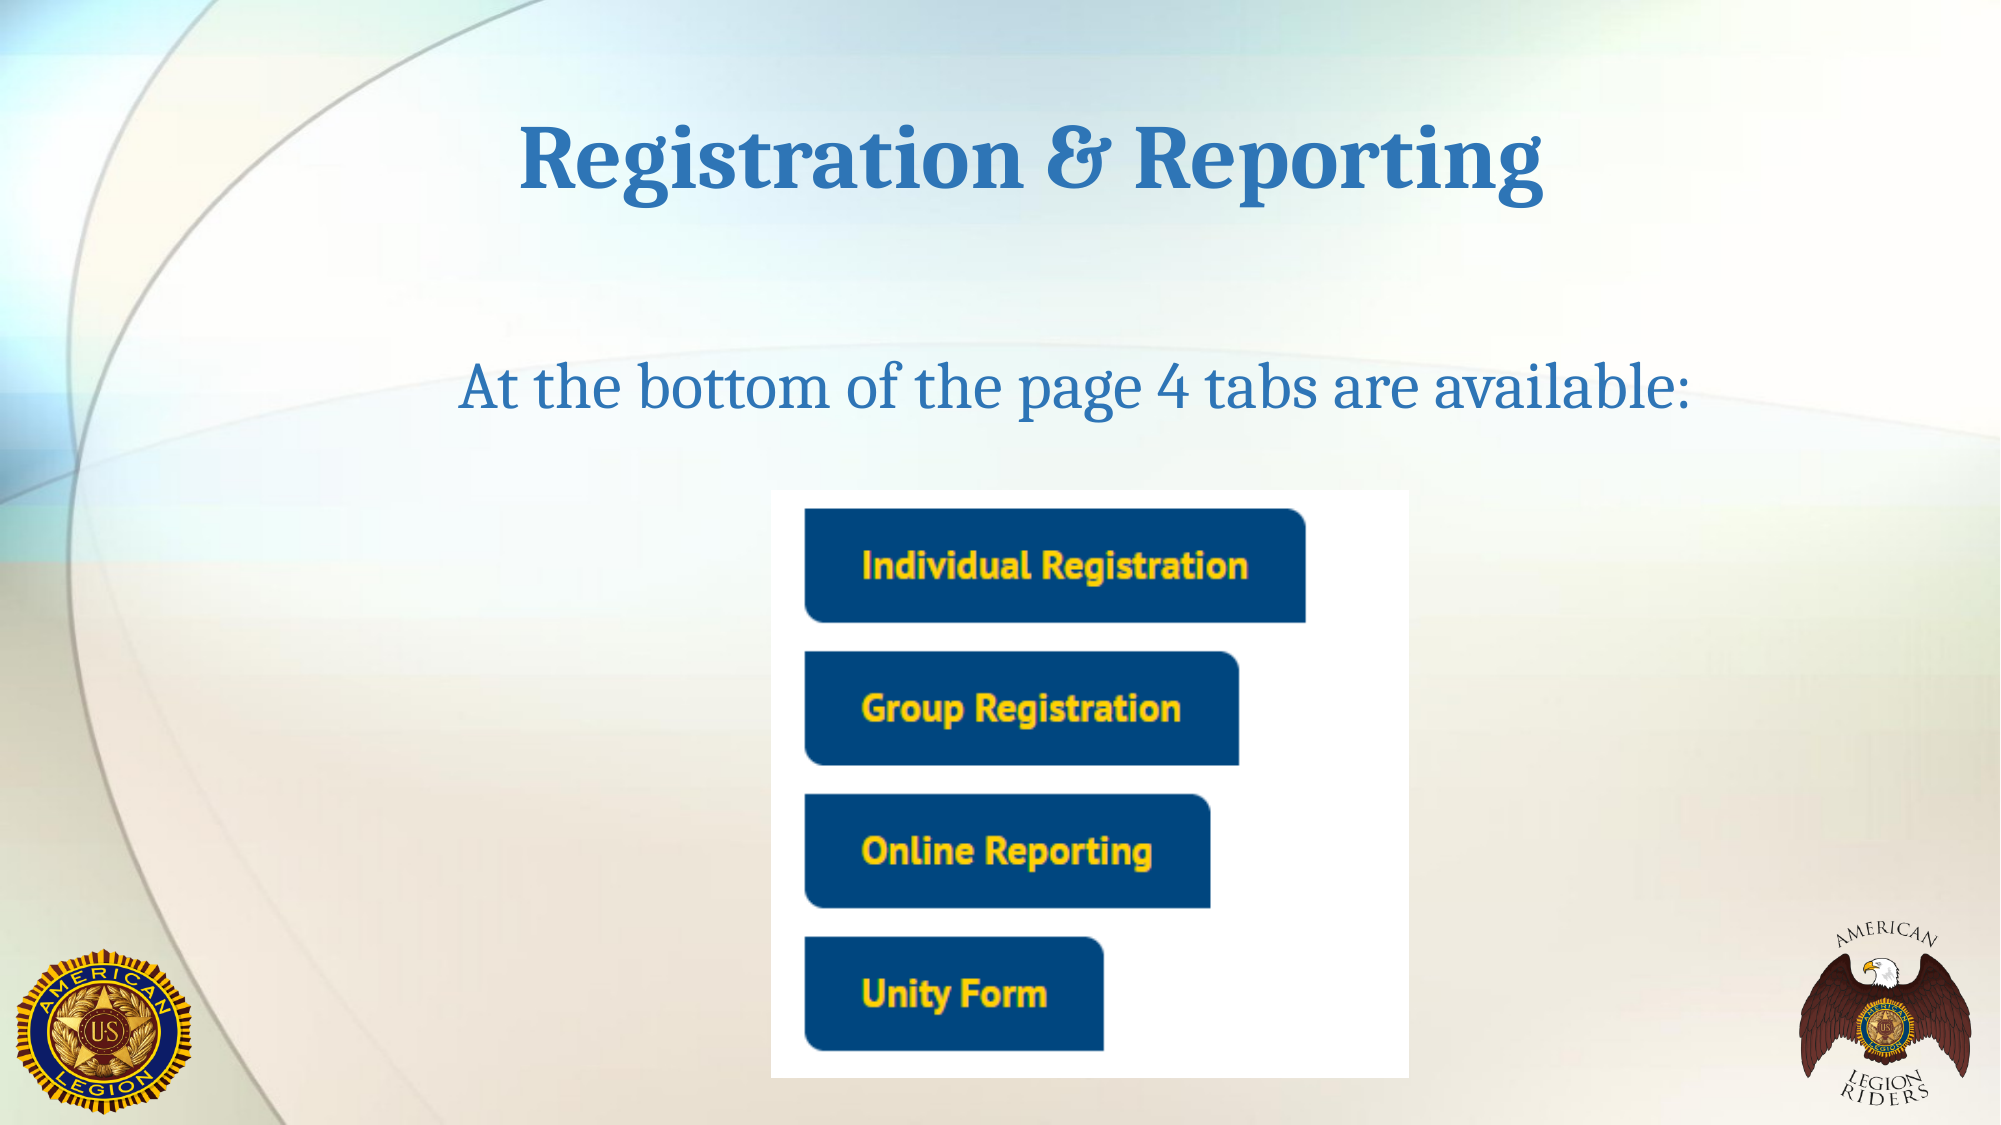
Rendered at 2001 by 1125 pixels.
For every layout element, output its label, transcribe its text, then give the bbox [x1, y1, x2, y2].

picture [0, 0, 2001, 1125]
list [771, 490, 1409, 1078]
title Registration & Reporting At the bottom of the page 4 tabs are available: [281, 59, 1863, 464]
